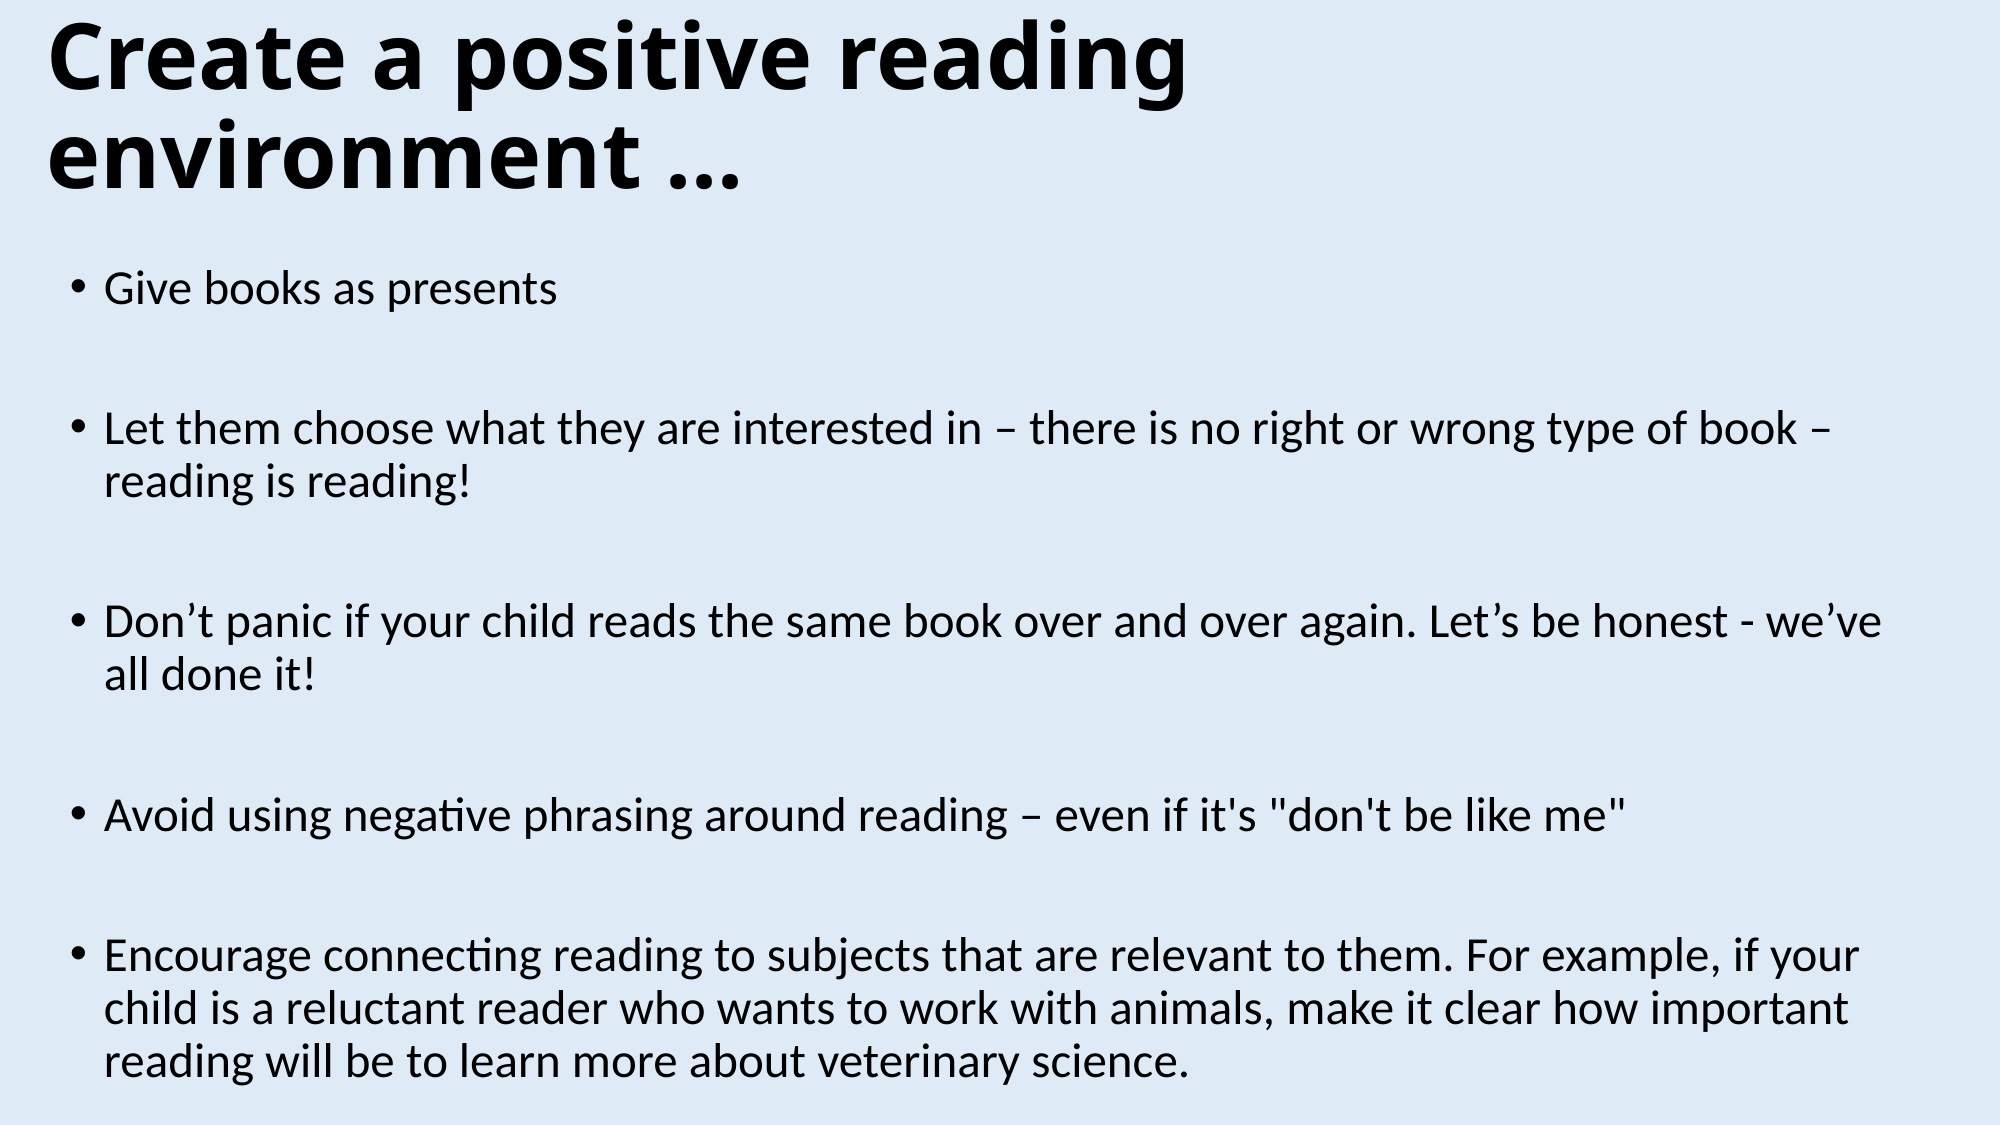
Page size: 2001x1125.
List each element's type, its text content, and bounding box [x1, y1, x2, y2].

title Create a positive reading environment ... [31, 0, 1757, 219]
list Give books as presents Let them choose what they are interested in – there is no right or wrong type of book – reading is reading! Don’t panic if your child reads the same book over and over again. Let’s be honest - we’ve all done it! Avoid using negative phrasing around reading – even if it's "don't be like me" Encourage connecting reading to subjects that are relevant to them. For example, if your child is a reluctant reader who wants to work with animals, make it clear how important reading will be to learn more about veterinary science. [54, 254, 1922, 1103]
